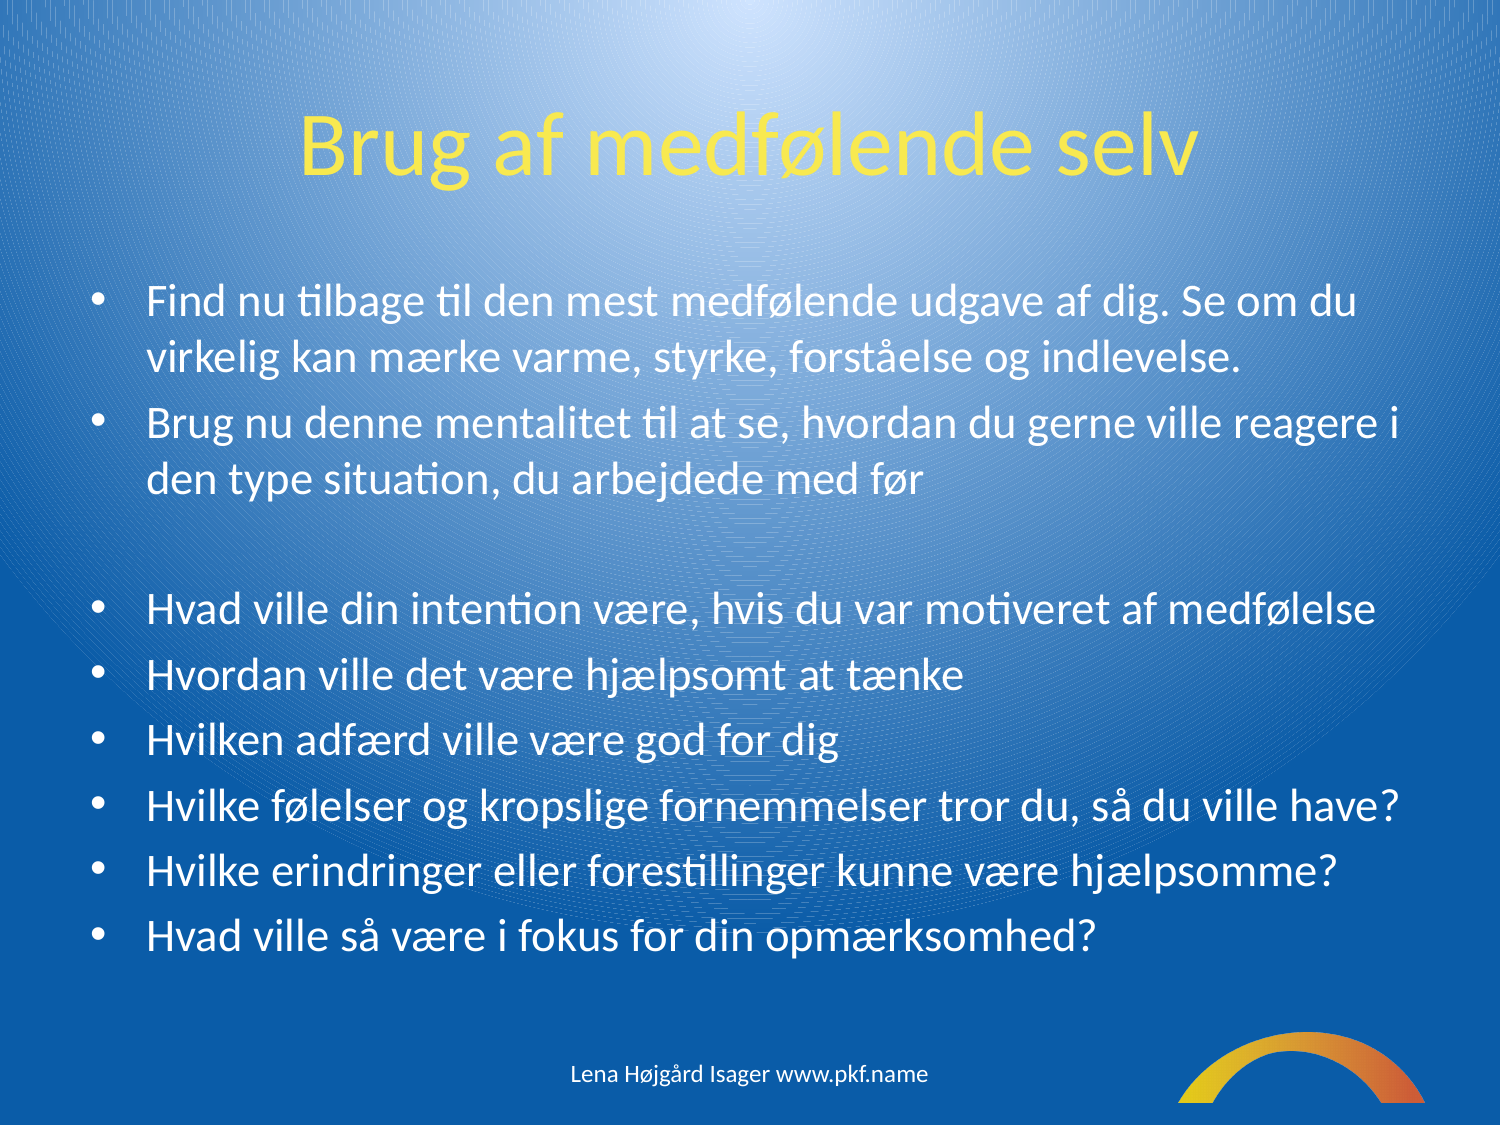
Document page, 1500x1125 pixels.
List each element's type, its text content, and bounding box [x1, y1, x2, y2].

list Find nu tilbage til den mest medfølende udgave af dig. Se om du virkelig kan mærke varme, styrke, forståelse og indlevelse. Brug nu denne mentalitet til at se, hvordan du gerne ville reagere i den type situation, du arbejdede med før Hvad ville din intention være, hvis du var motiveret af medfølelse Hvordan ville det være hjælpsomt at tænke Hvilken adfærd ville være god for dig Hvilke følelser og kropslige fornemmelser tror du, så du ville have? Hvilke erindringer eller forestillinger kunne være hjælpsomme? Hvad ville så være i fokus for din opmærksomhed? [75, 262, 1425, 1005]
footer Lena Højgård Isager www.pkf.name [512, 1042, 988, 1103]
title Brug af medfølende selv [75, 45, 1425, 233]
picture [1178, 1032, 1425, 1103]
